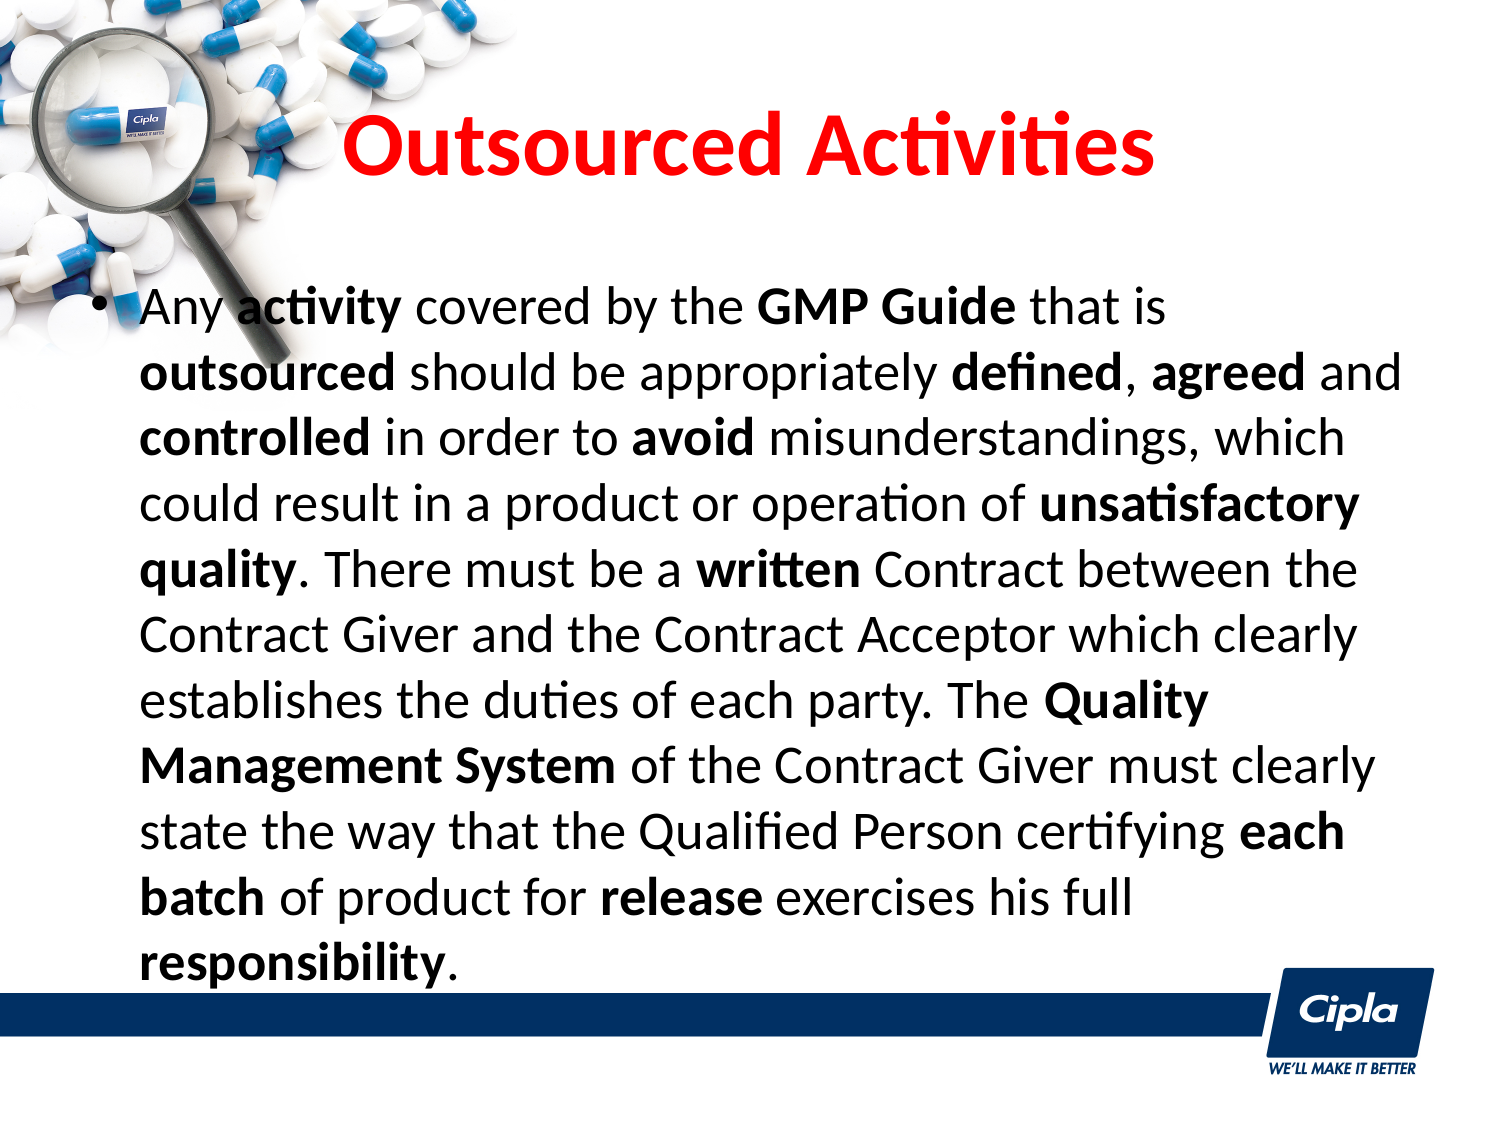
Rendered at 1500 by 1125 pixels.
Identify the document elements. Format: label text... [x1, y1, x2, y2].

title Outsourced Activities [75, 45, 1425, 233]
list Any activity covered by the GMP Guide that is outsourced should be appropriately defined, agreed and controlled in order to avoid misunderstandings, which could result in a product or operation of unsatisfactory quality. There must be a written Contract between the Contract Giver and the Contract Acceptor which clearly establishes the duties of each party. The Quality Management System of the Contract Giver must clearly state the way that the Qualified Person certifying each batch of product for release exercises his full responsibility. [75, 262, 1425, 1005]
picture [0, 0, 1500, 1125]
picture [161, 3, 172, 7]
